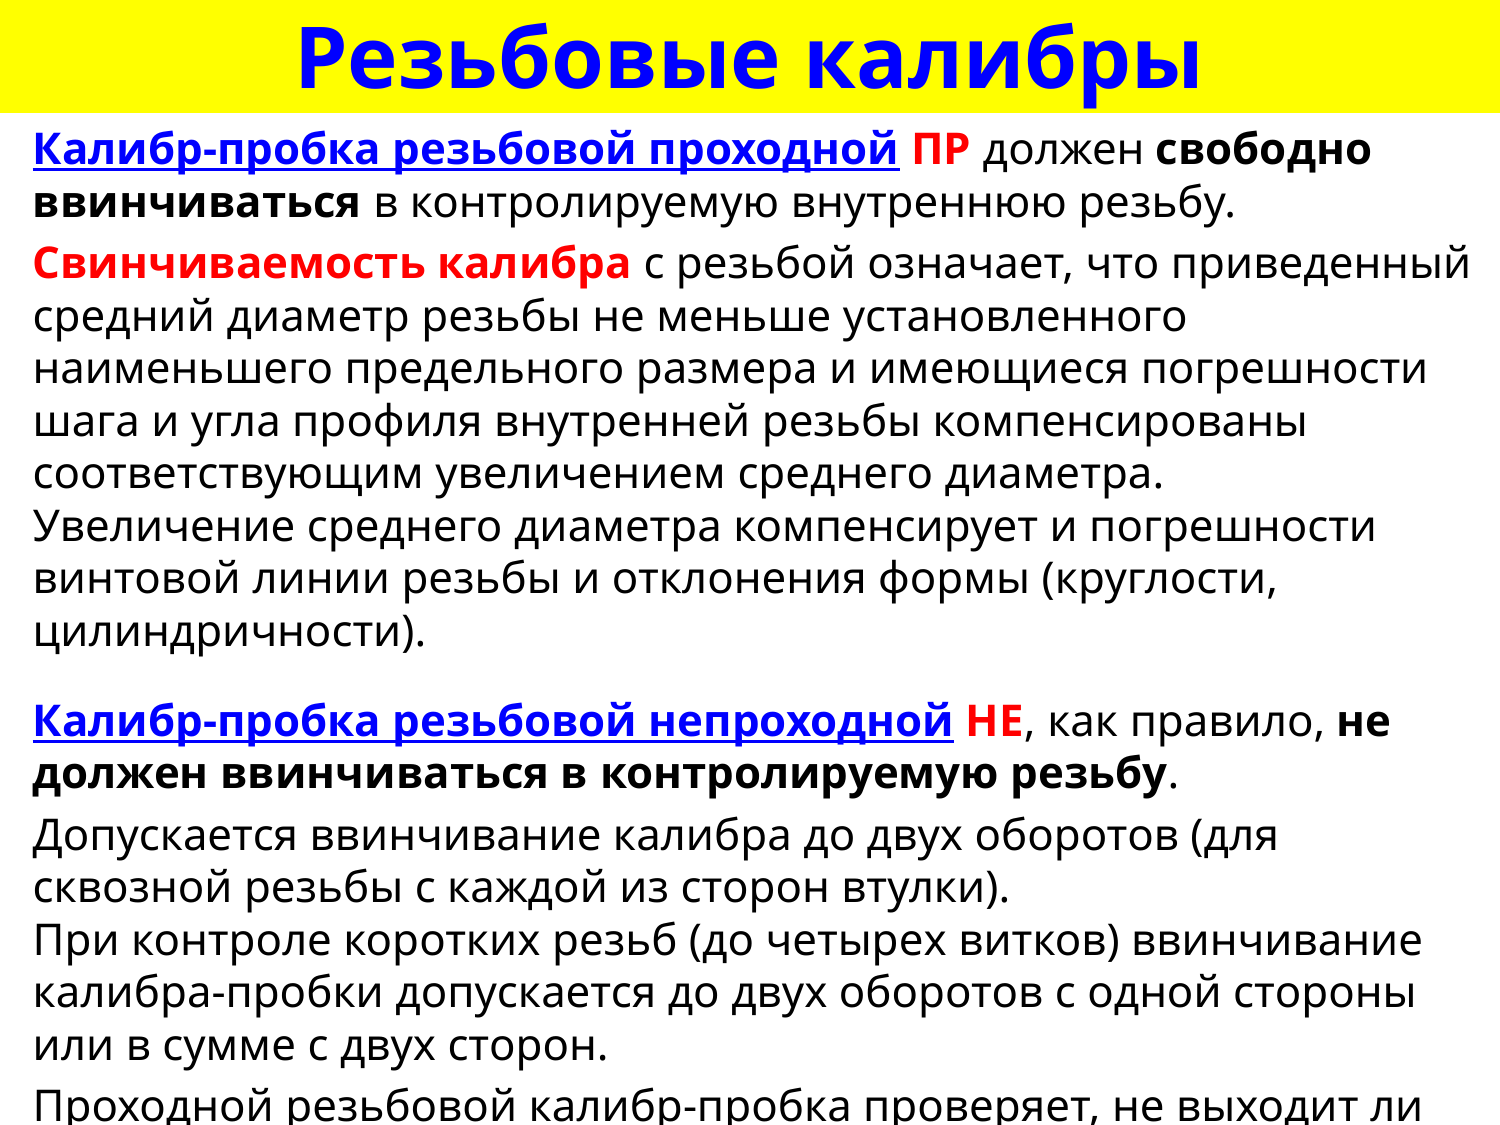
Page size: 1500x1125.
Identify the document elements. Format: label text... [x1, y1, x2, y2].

title Резьбовые калибры [0, 0, 1500, 113]
list Калибр-пробка резьбовой проходной ПР должен свободно ввинчиваться в контролируемую внутреннюю резьбу. Свинчиваемость калибра с резьбой означает, что приведенный средний диаметр резьбы не меньше установленного наименьшего предельного размера и имеющиеся погрешности шага и угла профиля внутренней резьбы компенсированы соответствующим увеличением среднего диаметра. Увеличение среднего диаметра компенсирует и погрешности винтовой линии резьбы и отклонения формы (круглости, цилиндричности). Калибр-пробка резьбовой непроходной НЕ, как правило, не должен ввинчиваться в контролируемую резьбу. Допускается ввинчивание калибра до двух оборотов (для сквозной резьбы с каждой из сторон втулки). При контроле коротких резьб (до четырех витков) ввинчивание калибра-пробки допускается до двух оборотов с одной стороны или в сумме с двух сторон. Проходной резьбовой калибр-пробка проверяет, не выходит ли средний диаметр резьбы за установленный наибольший предельный размер. [17, 113, 1500, 1106]
